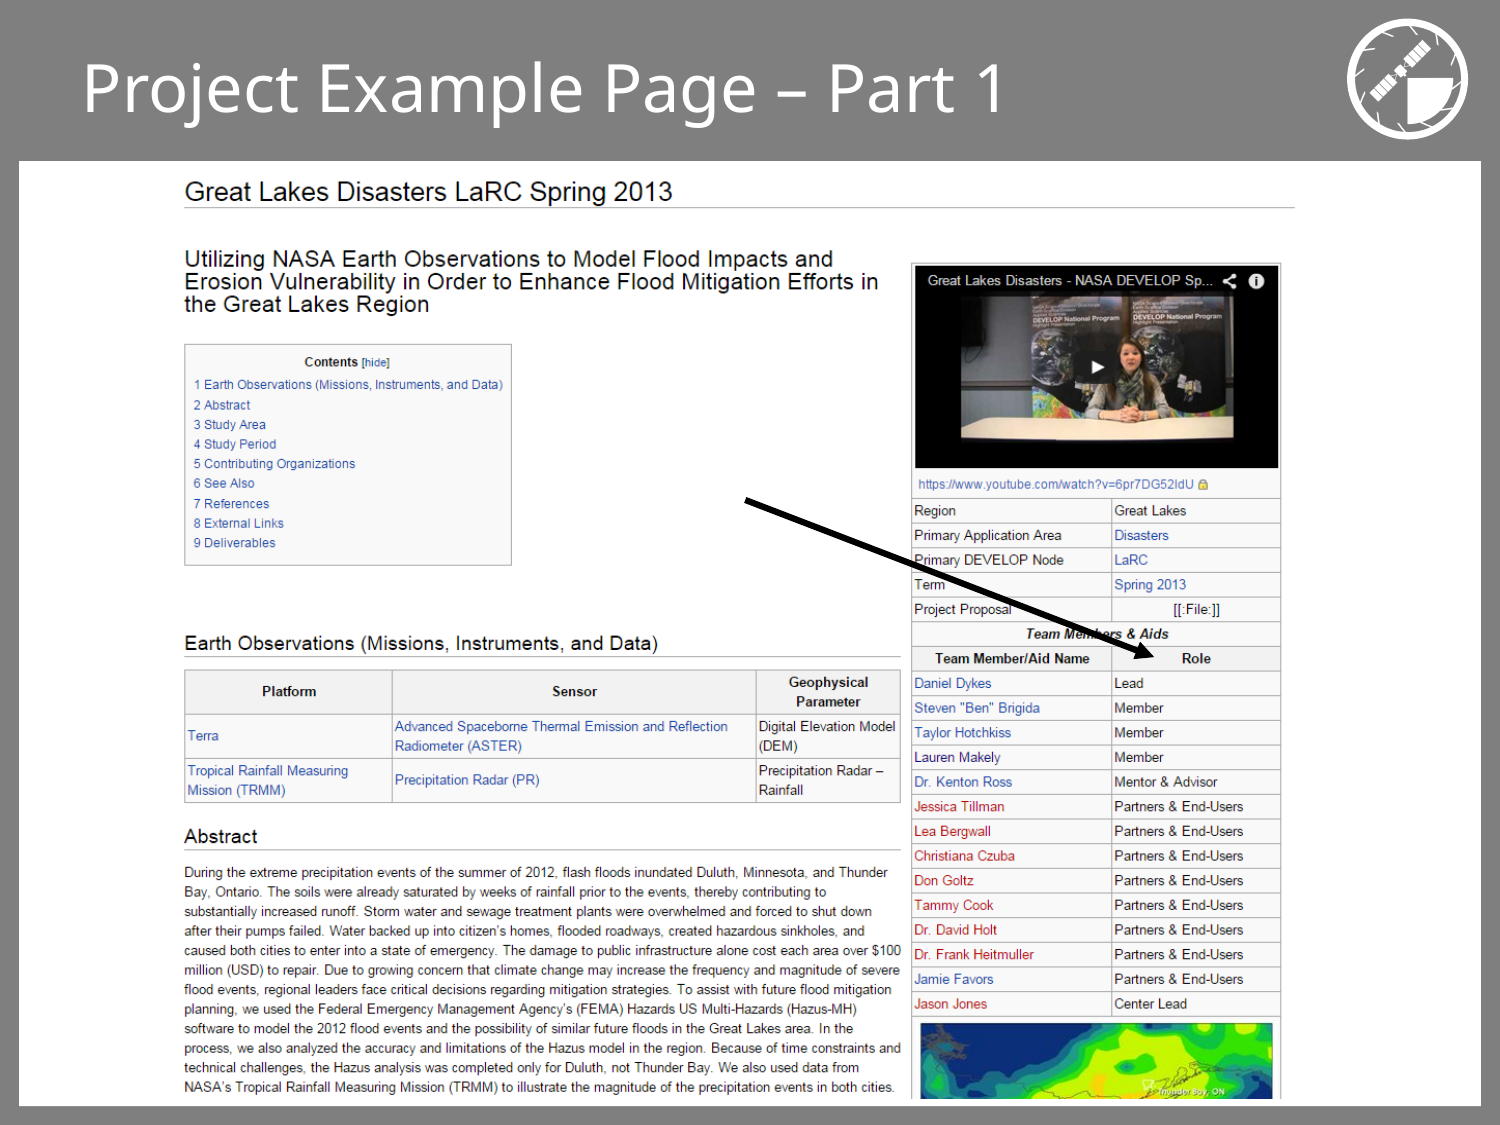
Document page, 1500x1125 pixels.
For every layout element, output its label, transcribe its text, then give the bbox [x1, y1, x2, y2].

picture [1355, 26, 1461, 132]
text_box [745, 499, 1155, 658]
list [176, 163, 1300, 1099]
title Project Example Page – Part 1 [66, 25, 1238, 134]
